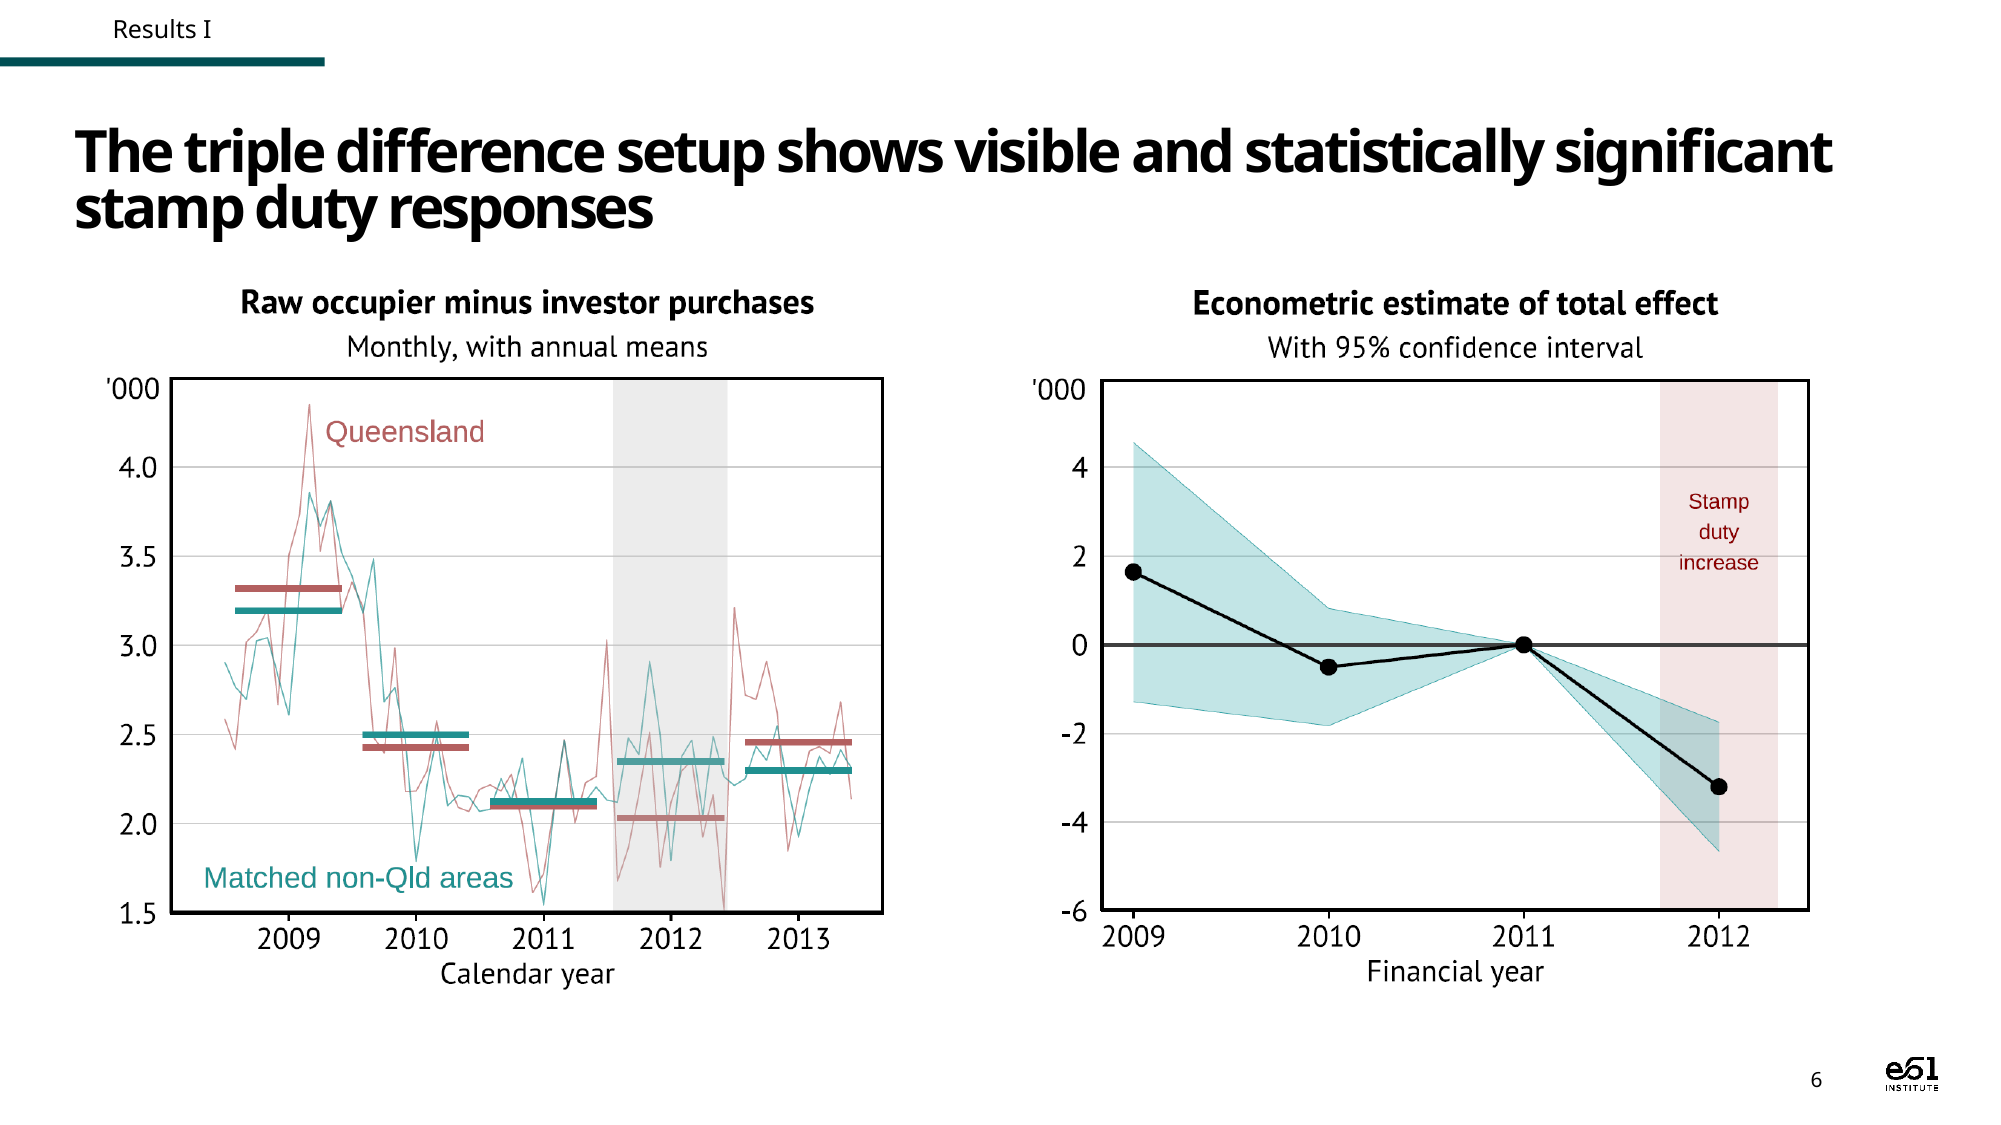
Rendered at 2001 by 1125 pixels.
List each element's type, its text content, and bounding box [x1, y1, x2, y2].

list Results I [0, 4, 325, 53]
title The triple difference setup shows visible and statistically significant stamp duty responses [60, 120, 1940, 235]
picture [1020, 283, 1814, 994]
slide_number 6 [1795, 1050, 1888, 1095]
picture [1883, 1048, 1941, 1096]
picture [94, 283, 889, 994]
